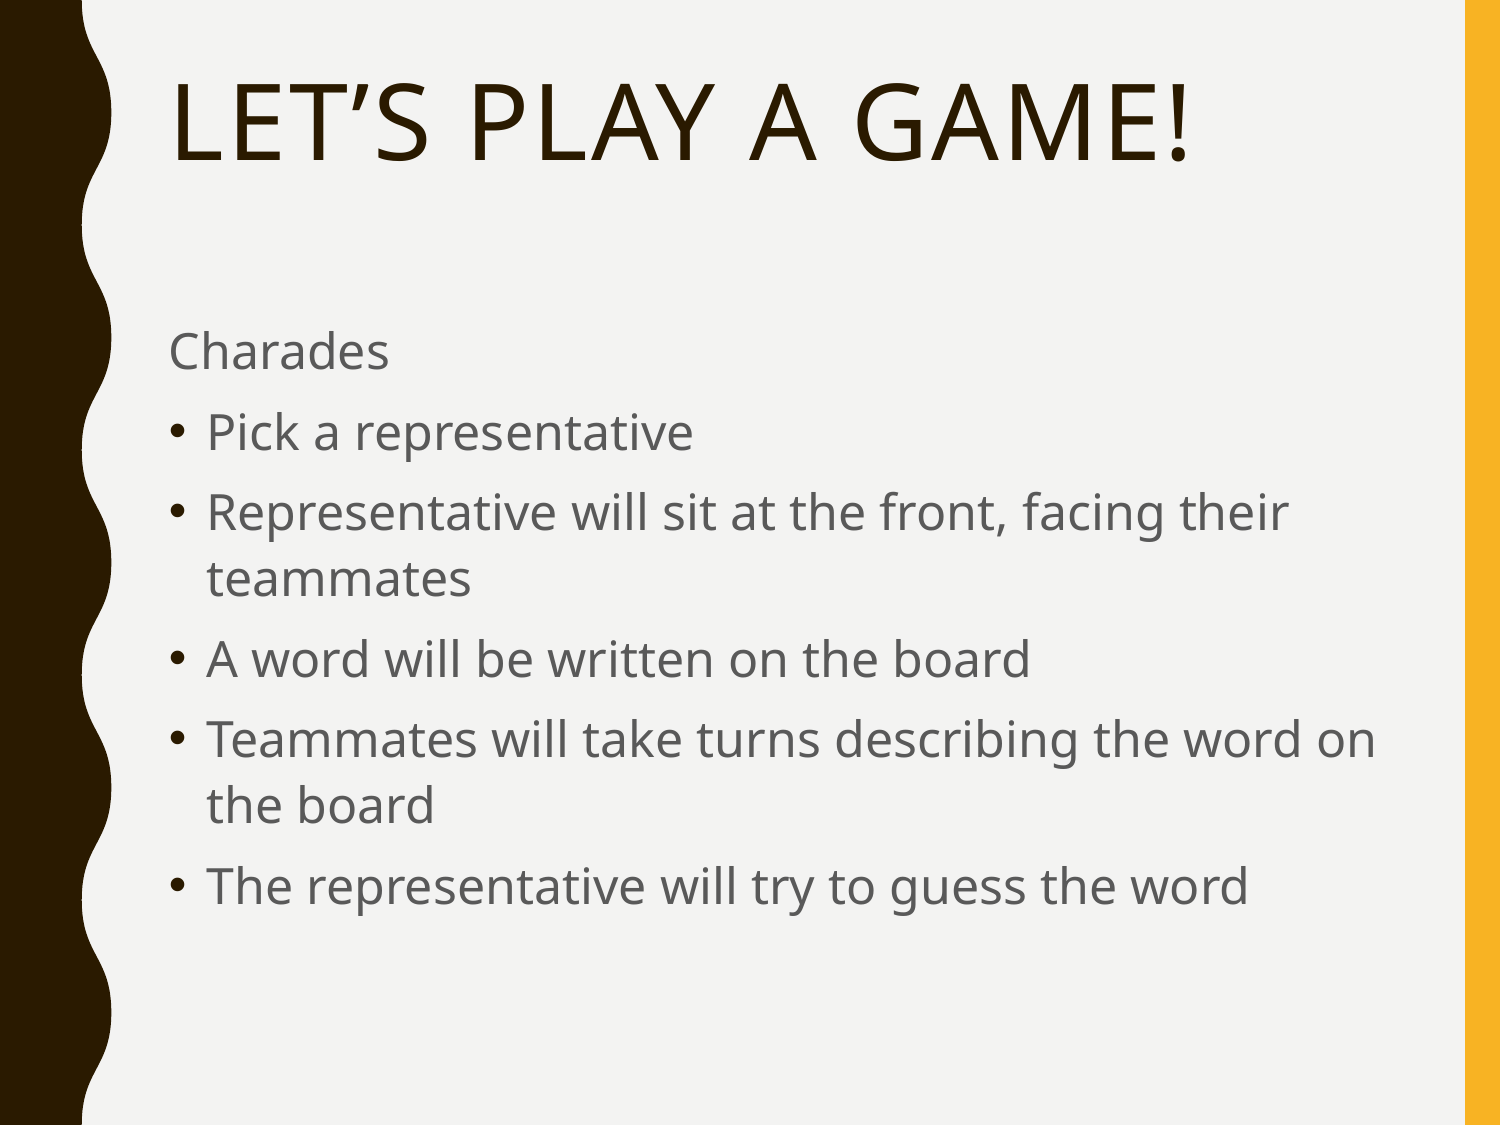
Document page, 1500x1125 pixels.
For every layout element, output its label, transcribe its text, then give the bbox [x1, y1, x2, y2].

list Charades Pick a representative Representative will sit at the front, facing their teammates A word will be written on the board Teammates will take turns describing the word on the board The representative will try to guess the word [154, 305, 1407, 956]
title LET’s play a game! [154, 61, 1407, 305]
